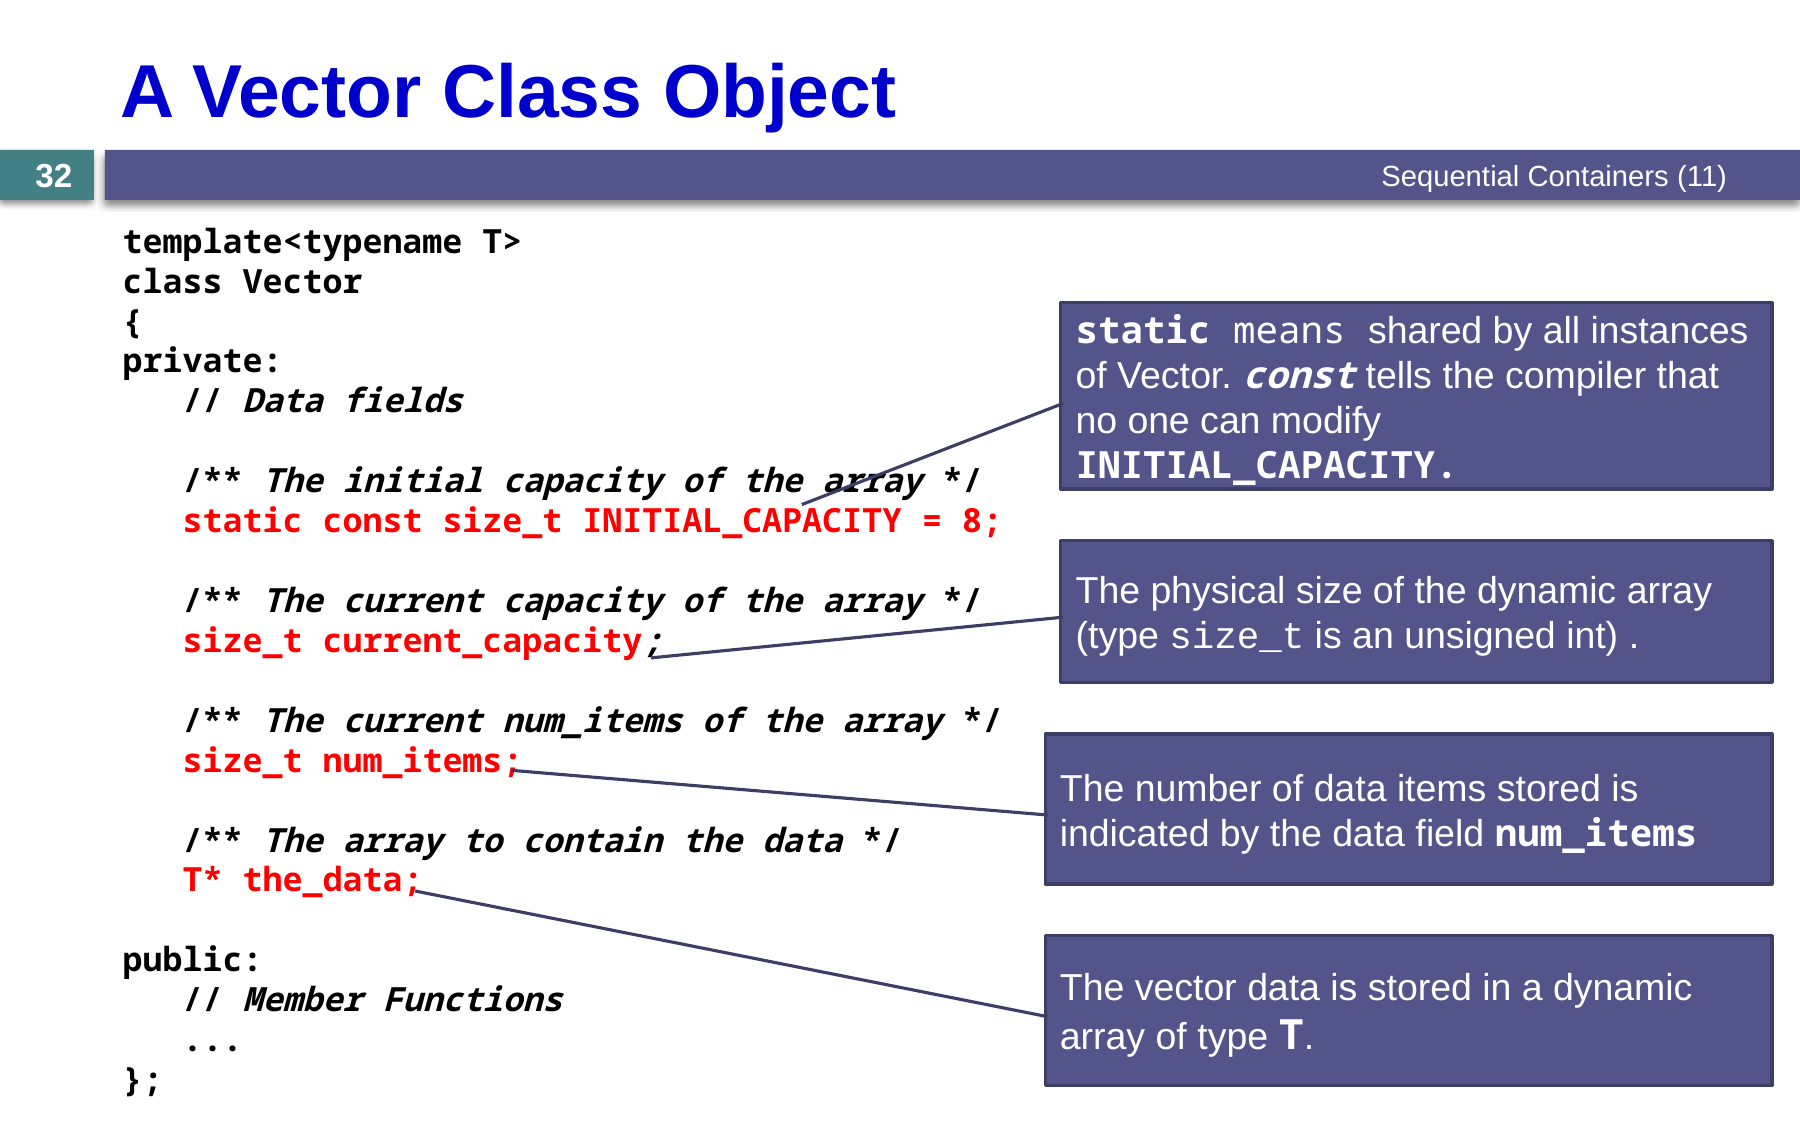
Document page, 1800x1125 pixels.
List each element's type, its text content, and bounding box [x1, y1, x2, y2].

title A Vector Class Object [104, 27, 1743, 148]
text_box The physical size of the dynamic array (type size_t is an unsigned int) . [650, 539, 1774, 684]
slide_number 32 [0, 151, 108, 197]
text_box The vector data is stored in a dynamic array of type T. [414, 889, 1774, 1087]
footer Sequential Containers (11) [925, 149, 1743, 199]
text_box The number of data items stored is indicated by the data field num_items [511, 732, 1774, 886]
text_box template<typename T> class Vector { private: // Data fields /** The initial capacity of the array */ static const size_t INITIAL_CAPACITY = 8; /** The current capacity of the array */ size_t current_capacity; /** The current num_items of the array */ size_t num_items; /** The array to contain the data */ T* the_data; public: // Member Functions ... }; [107, 212, 1158, 1106]
text_box static means shared by all instances of Vector. const tells the compiler that no one can modify INITIAL_CAPACITY. [801, 301, 1774, 507]
